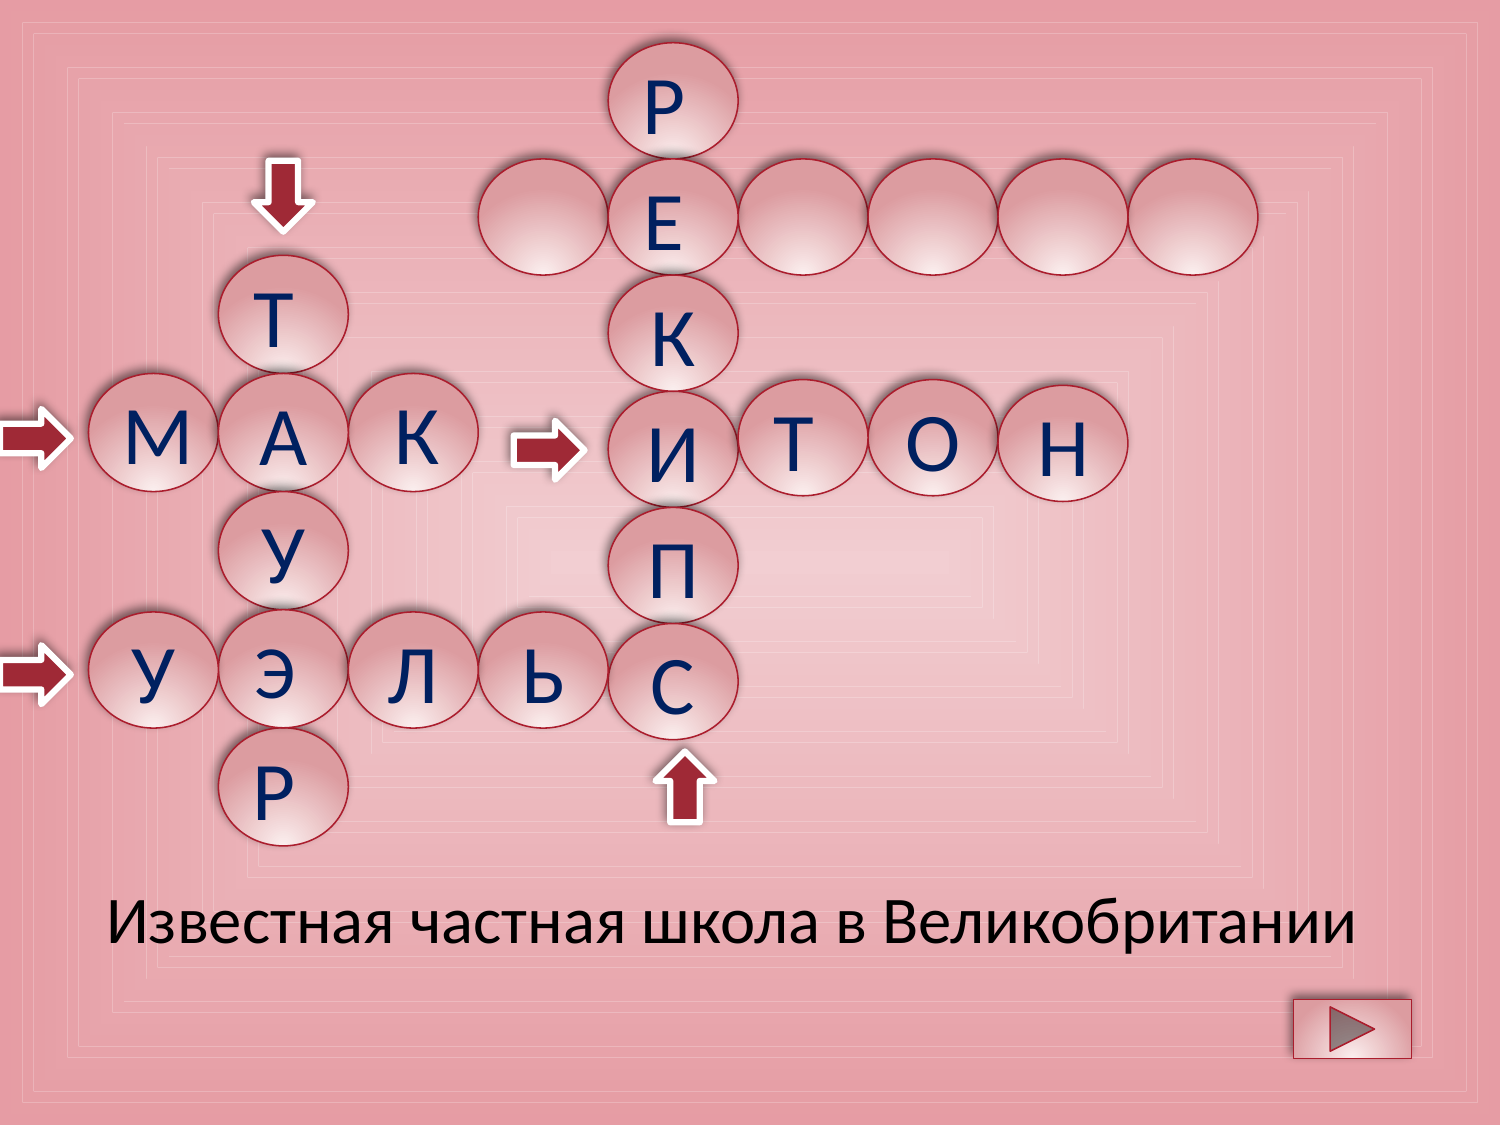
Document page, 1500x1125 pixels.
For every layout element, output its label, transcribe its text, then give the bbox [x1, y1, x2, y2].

text_box [1129, 158, 1259, 276]
text_box [0, 642, 74, 708]
text_box И [607, 392, 737, 502]
text_box [131, 489, 176, 493]
text_box Т [737, 378, 869, 497]
text_box О [869, 378, 994, 497]
text_box С [608, 622, 739, 741]
text_box [510, 417, 588, 483]
text_box Ь [480, 611, 609, 729]
text_box [391, 489, 435, 493]
text_box [477, 158, 605, 276]
text_box [349, 397, 360, 468]
text_box Р [217, 729, 350, 847]
text_box М [89, 373, 228, 489]
text_box [997, 158, 1129, 276]
text_box [740, 158, 865, 276]
text_box Л [347, 611, 479, 729]
text_box Р [607, 41, 739, 153]
text_box [1293, 999, 1412, 1059]
text_box Е [607, 158, 739, 270]
text_box У [217, 490, 350, 605]
text_box [867, 158, 995, 276]
text_box Э [220, 608, 345, 729]
text_box П [607, 506, 739, 618]
text_box Н [997, 384, 1129, 503]
text_box [0, 406, 74, 471]
text_box У [87, 611, 220, 729]
text_box [250, 157, 316, 235]
text_box [474, 409, 479, 456]
text_box К [360, 373, 474, 489]
text_box А [228, 372, 350, 486]
text_box Известная частная школа в Великобритании [64, 869, 1400, 965]
text_box [652, 748, 718, 826]
text_box К [607, 274, 739, 393]
text_box Т [217, 254, 350, 368]
